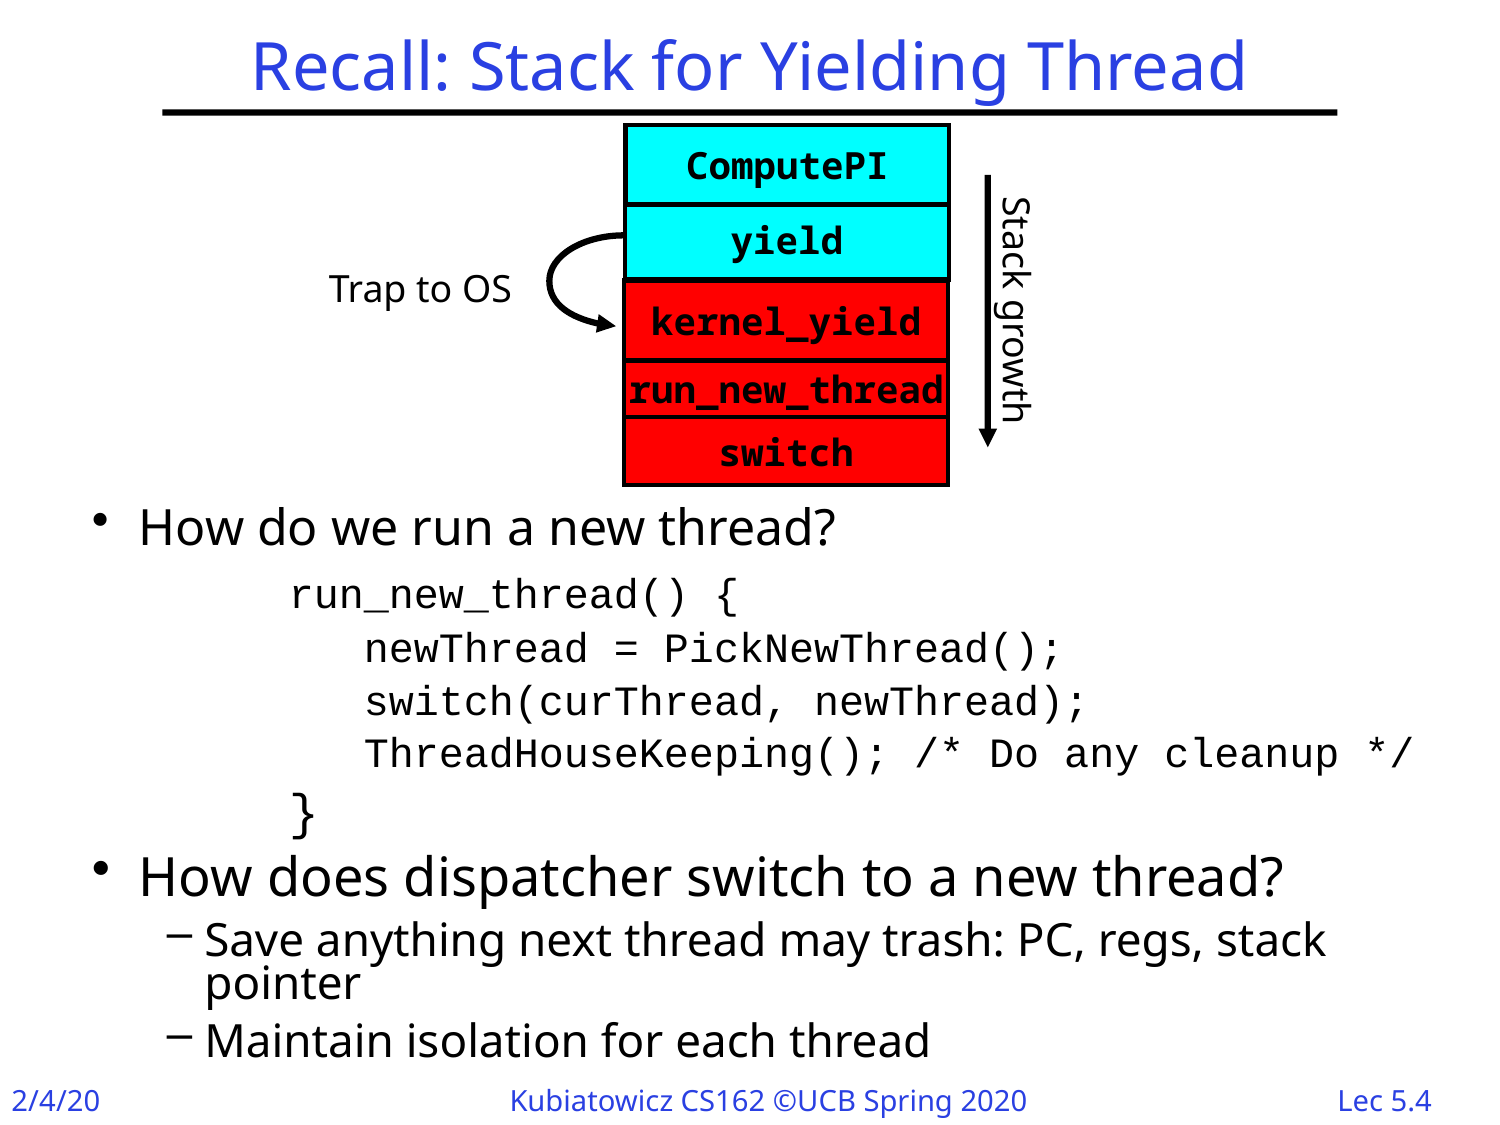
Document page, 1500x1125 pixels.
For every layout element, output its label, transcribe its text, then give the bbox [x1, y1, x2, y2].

text_box ComputePI [625, 125, 950, 205]
text_box yield [624, 200, 949, 234]
list How do we run a new thread? run_new_thread() { newThread = PickNewThread(); switch(curThread, newThread); ThreadHouseKeeping(); /* Do any cleanup */ } How does dispatcher switch to a new thread? Save anything next thread may trash: PC, regs, stack pointer Maintain isolation for each thread [77, 500, 1500, 1076]
title Recall: Stack for Yielding Thread [162, 24, 1338, 113]
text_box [319, 235, 949, 486]
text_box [986, 174, 1049, 448]
